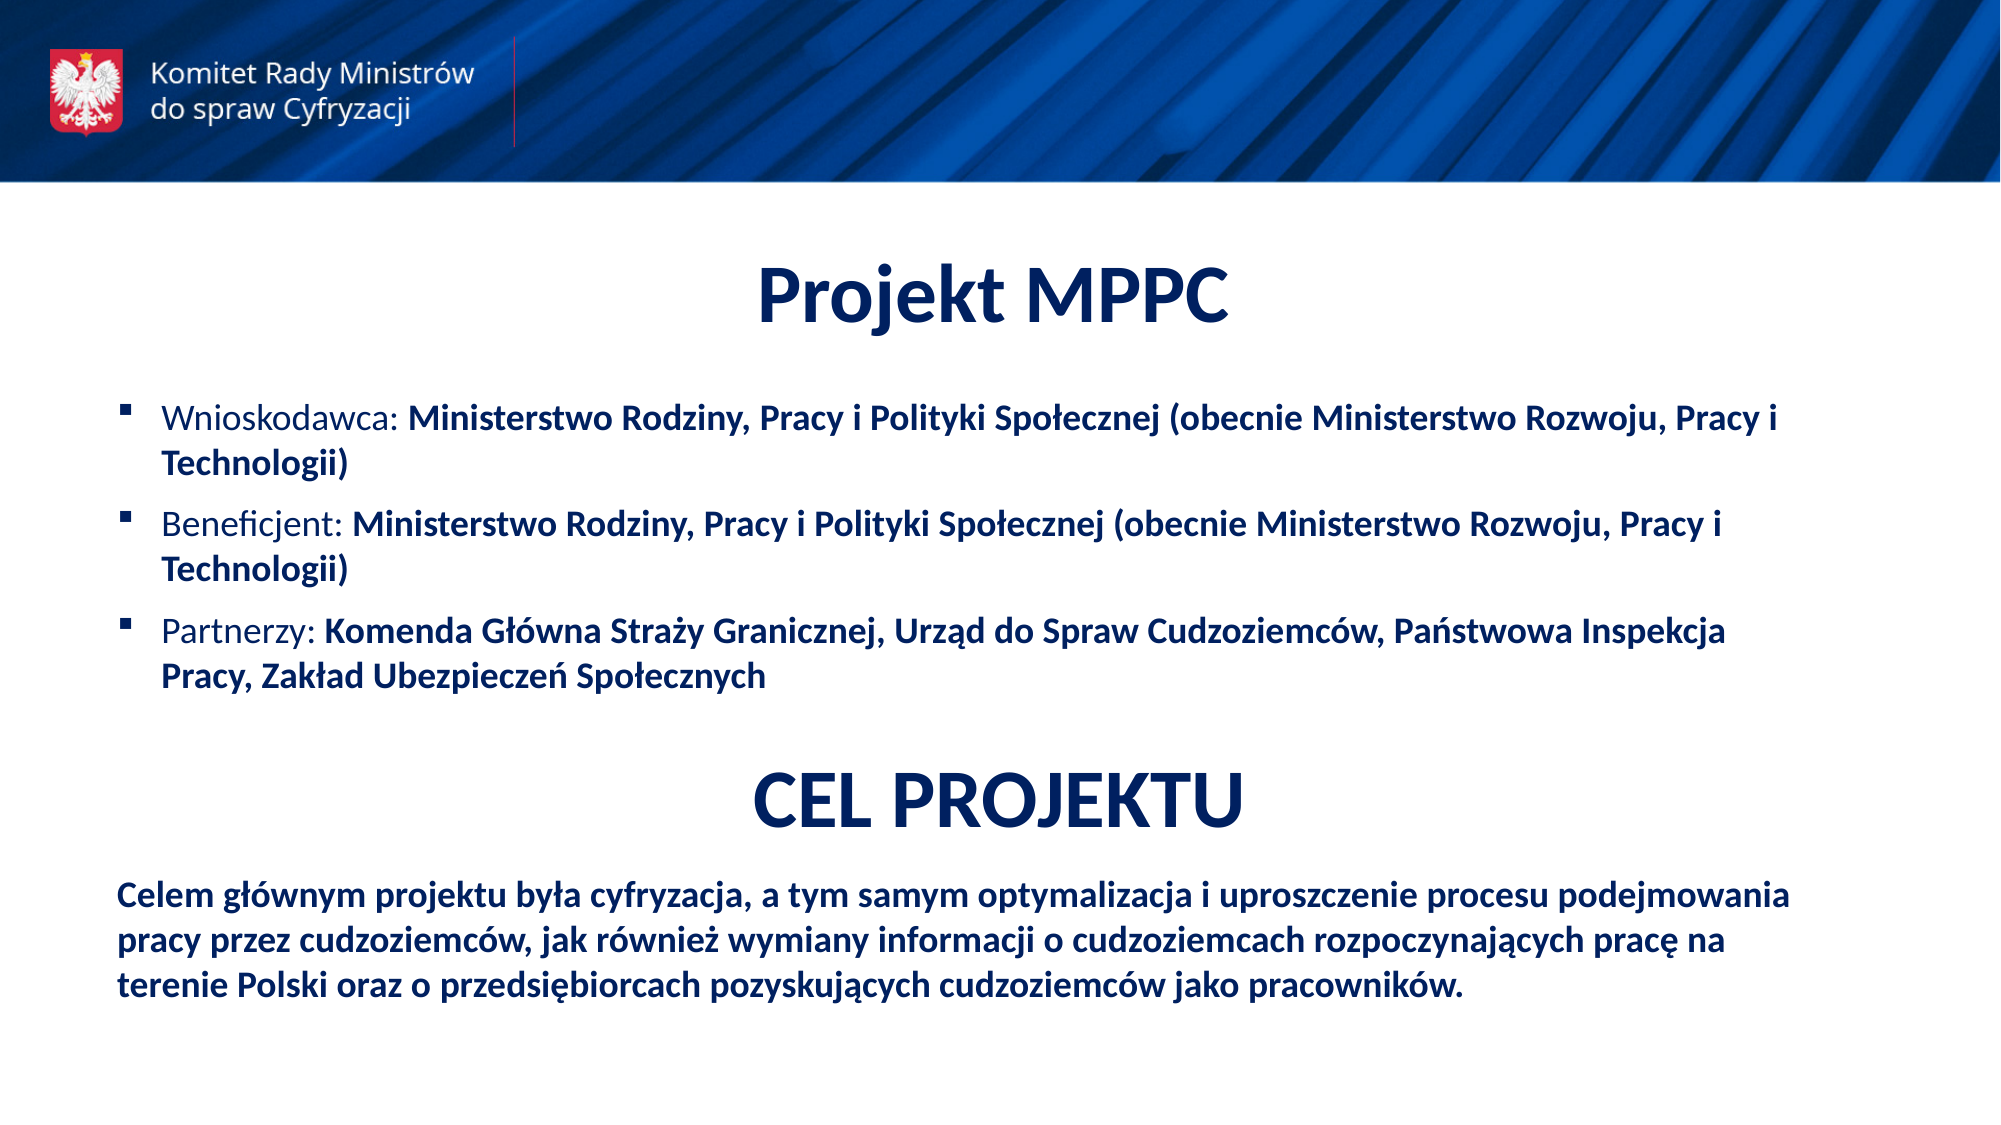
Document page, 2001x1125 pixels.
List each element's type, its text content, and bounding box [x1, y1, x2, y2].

text_box CEL PROJEKTU [0, 736, 2000, 860]
subtitle Projekt MPPC [302, 243, 1686, 385]
text_box Wnioskodawca: Ministerstwo Rodziny, Pracy i Polityki Społecznej (obecnie Ministerstwo Rozwoju, Pracy i Technologii) Beneficjent: Ministerstwo Rodziny, Pracy i Polityki Społecznej (obecnie Ministerstwo Rozwoju, Pracy i Technologii) Partnerzy: Komenda Główna Straży Granicznej, Urząd do Spraw Cudzoziemców, Państwowa Inspekcja Pracy, Zakład Ubezpieczeń Społecznych [102, 385, 1818, 704]
text_box Celem głównym projektu była cyfryzacja, a tym samym optymalizacja i uproszczenie procesu podejmowania pracy przez cudzoziemców, jak również wymiany informacji o cudzoziemcach rozpoczynających pracę na terenie Polski oraz o przedsiębiorcach pozyskujących cudzoziemców jako pracowników. [102, 862, 1818, 1013]
picture [0, 0, 2001, 1125]
